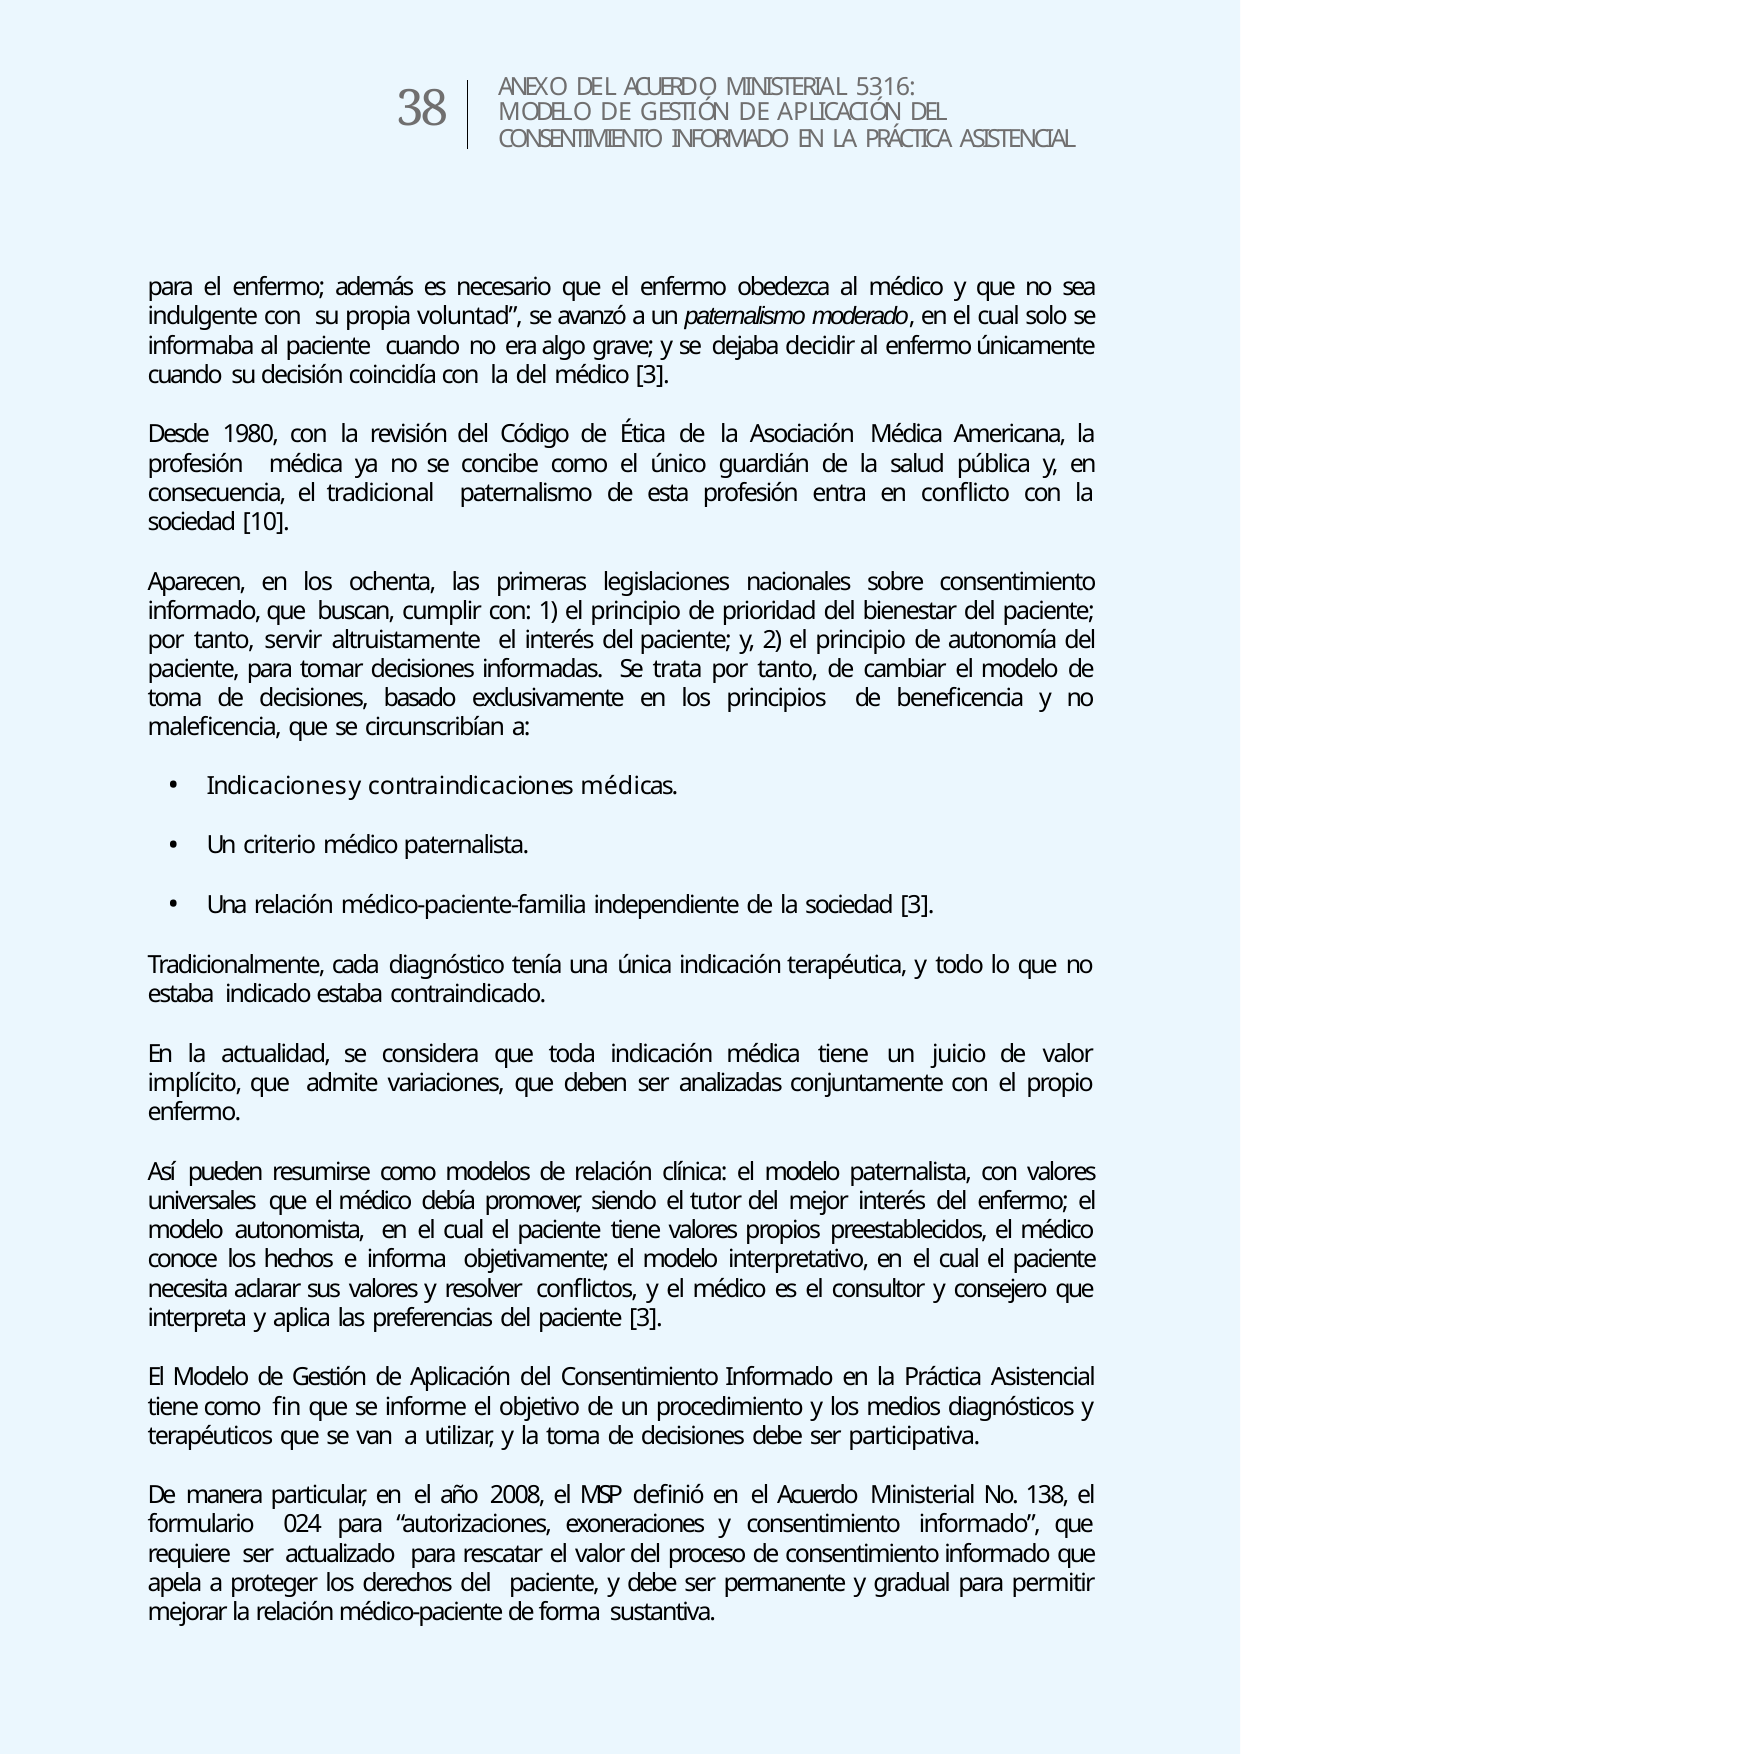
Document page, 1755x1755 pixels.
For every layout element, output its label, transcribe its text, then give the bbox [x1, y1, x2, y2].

text_box ANEXO DEL ACUERDO MINISTERIAL 5316: MODELO DE GESTIÓN DE APLICACIÓN DEL CONSENTIMIENTO INFORMADO EN LA PRÁCTICA ASISTENCIAL [496, 70, 1094, 153]
text_box 38 [393, 73, 451, 136]
text_box para el enfermo; además es necesario que el enfermo obedezca al médico y que no sea indulgente con su propia voluntad”, se avanzó a un paternalismo moderado, en el cual solo se informaba al paciente cuando no era algo grave; y se dejaba decidir al enfermo únicamente cuando su decisión coincidía con la del médico [3]. Desde 1980, con la revisión del Código de Ética de la Asociación Médica Americana, la profesión médica ya no se concibe como el único guardián de la salud pública y, en consecuencia, el tradicional paternalismo de esta profesión entra en conflicto con la sociedad [10]. Aparecen, en los ochenta, las primeras legislaciones nacionales sobre consentimiento informado, que buscan, cumplir con: 1) el principio de prioridad del bienestar del paciente; por tanto, servir altruistamente el interés del paciente; y, 2) el principio de autonomía del paciente, para tomar decisiones informadas. Se trata por tanto, de cambiar el modelo de toma de decisiones, basado exclusivamente en los principios de beneficencia y no maleficencia, que se circunscribían a: Indicaciones y contraindicaciones médicas. Un criterio médico paternalista. Una relación médico-paciente-familia independiente de la sociedad [3]. Tradicionalmente, cada diagnóstico tenía una única indicación terapéutica, y todo lo que no estaba indicado estaba contraindicado. En la actualidad, se considera que toda indicación médica tiene un juicio de valor implícito, que admite variaciones, que deben ser analizadas conjuntamente con el propio enfermo. Así pueden resumirse como modelos de relación clínica: el modelo paternalista, con valores universales que el médico debía promover, siendo el tutor del mejor interés del enfermo; el modelo autonomista, en el cual el paciente tiene valores propios preestablecidos, el médico conoce los hechos e informa objetivamente; el modelo interpretativo, en el cual el paciente necesita aclarar sus valores y resolver conflictos, y el médico es el consultor y consejero que interpreta y aplica las preferencias del paciente [3]. El Modelo de Gestión de Aplicación del Consentimiento Informado en la Práctica Asistencial tiene como fin que se informe el objetivo de un procedimiento y los medios diagnósticos y terapéuticos que se van a utilizar, y la toma de decisiones debe ser participativa. De manera particular, en el año 2008, el MSP definió en el Acuerdo Ministerial No. 138, el formulario 024 para “autorizaciones, exoneraciones y consentimiento informado”, que requiere ser actualizado para rescatar el valor del proceso de consentimiento informado que apela a proteger los derechos del paciente, y debe ser permanente y gradual para permitir mejorar la relación médico-paciente de forma sustantiva. [145, 267, 1096, 1626]
